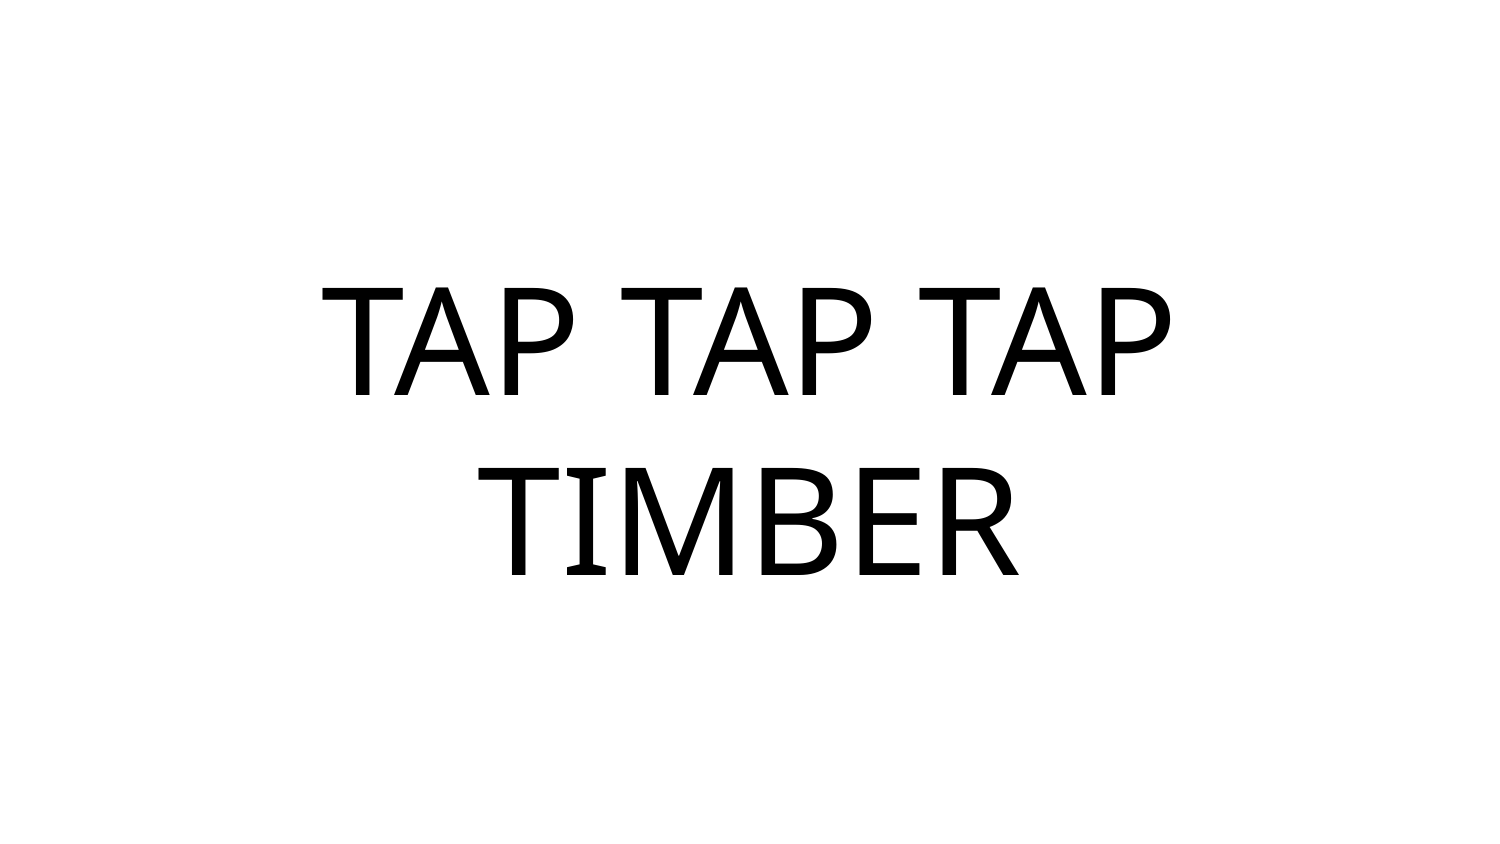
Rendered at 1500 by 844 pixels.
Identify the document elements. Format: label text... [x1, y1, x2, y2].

title TAP TAP TAP TIMBER [51, 122, 1449, 730]
